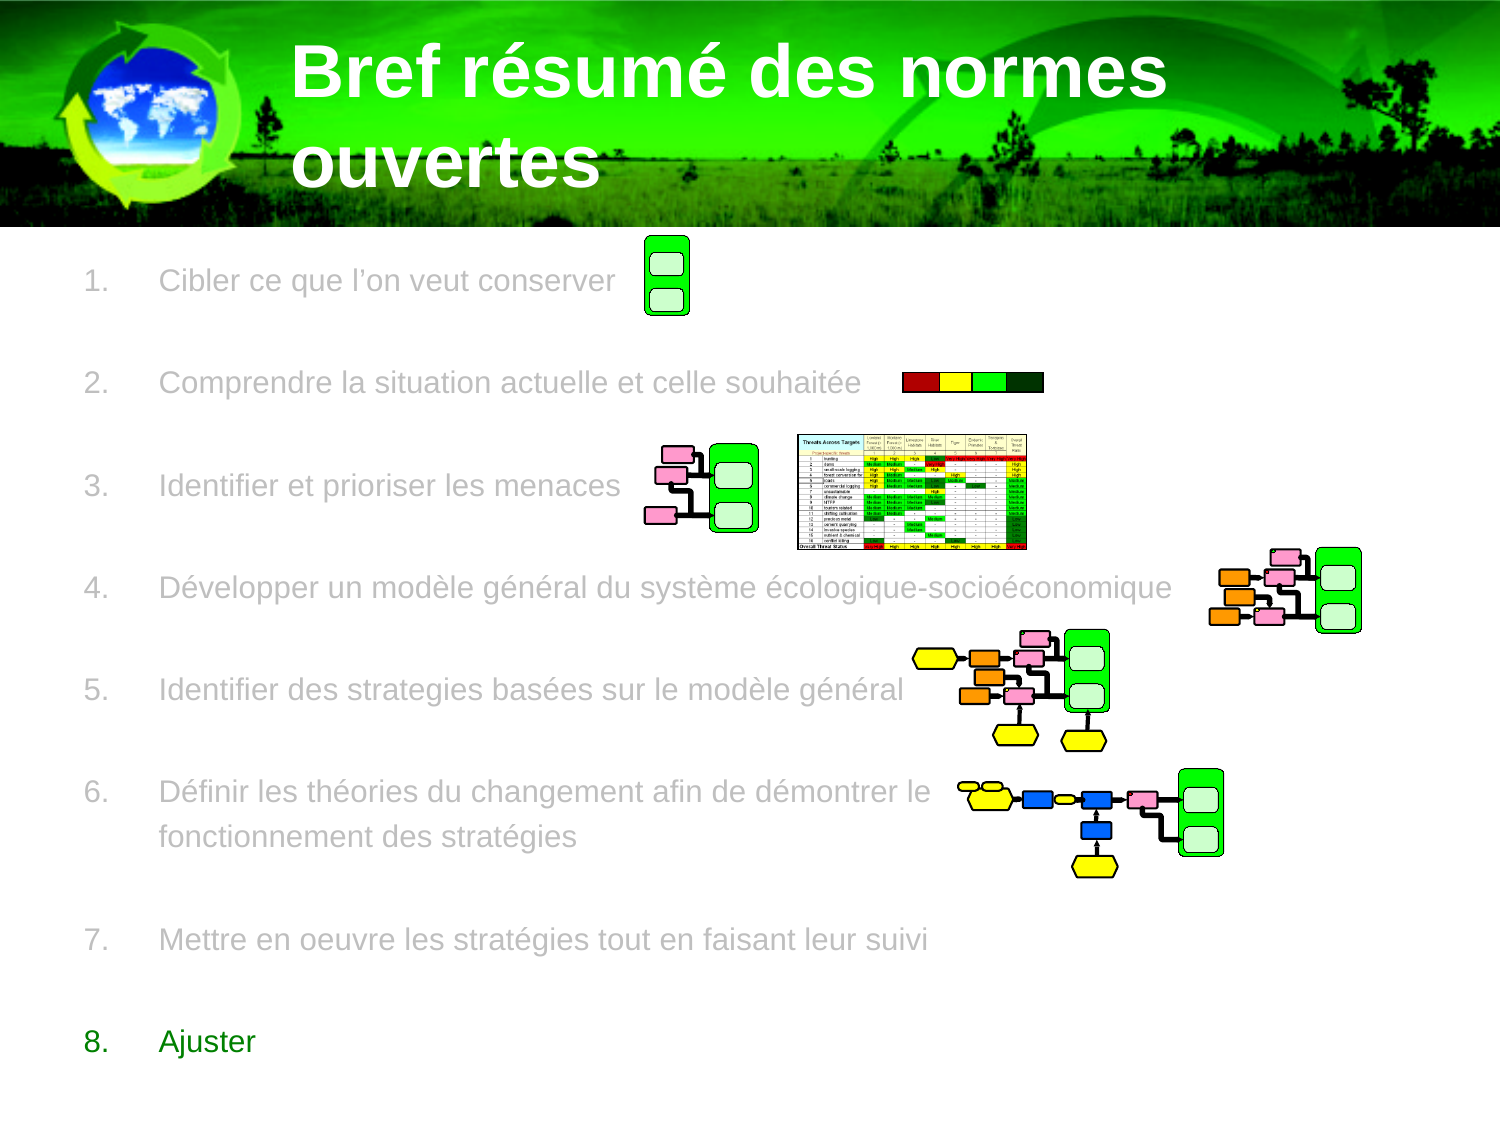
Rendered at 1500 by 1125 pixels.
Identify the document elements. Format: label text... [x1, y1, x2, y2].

list Cibler ce que l’on veut conserver Comprendre la situation actuelle et celle souhaitée Identifier et prioriser les menaces Développer un modèle général du système écologique-socioéconomique Identifier des strategies basées sur le modèle général Définir les théories du changement afin de démontrer le fonctionnement des stratégies Mettre en oeuvre les stratégies tout en faisant leur suivi Ajuster [68, 245, 1274, 1105]
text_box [1209, 546, 1362, 634]
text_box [644, 235, 690, 316]
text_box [912, 628, 1110, 752]
picture [798, 435, 1027, 550]
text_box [957, 765, 1225, 878]
picture [0, 0, 1500, 227]
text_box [644, 443, 759, 533]
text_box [902, 354, 1044, 393]
title Bref résumé des normes ouvertes [275, 0, 1500, 225]
